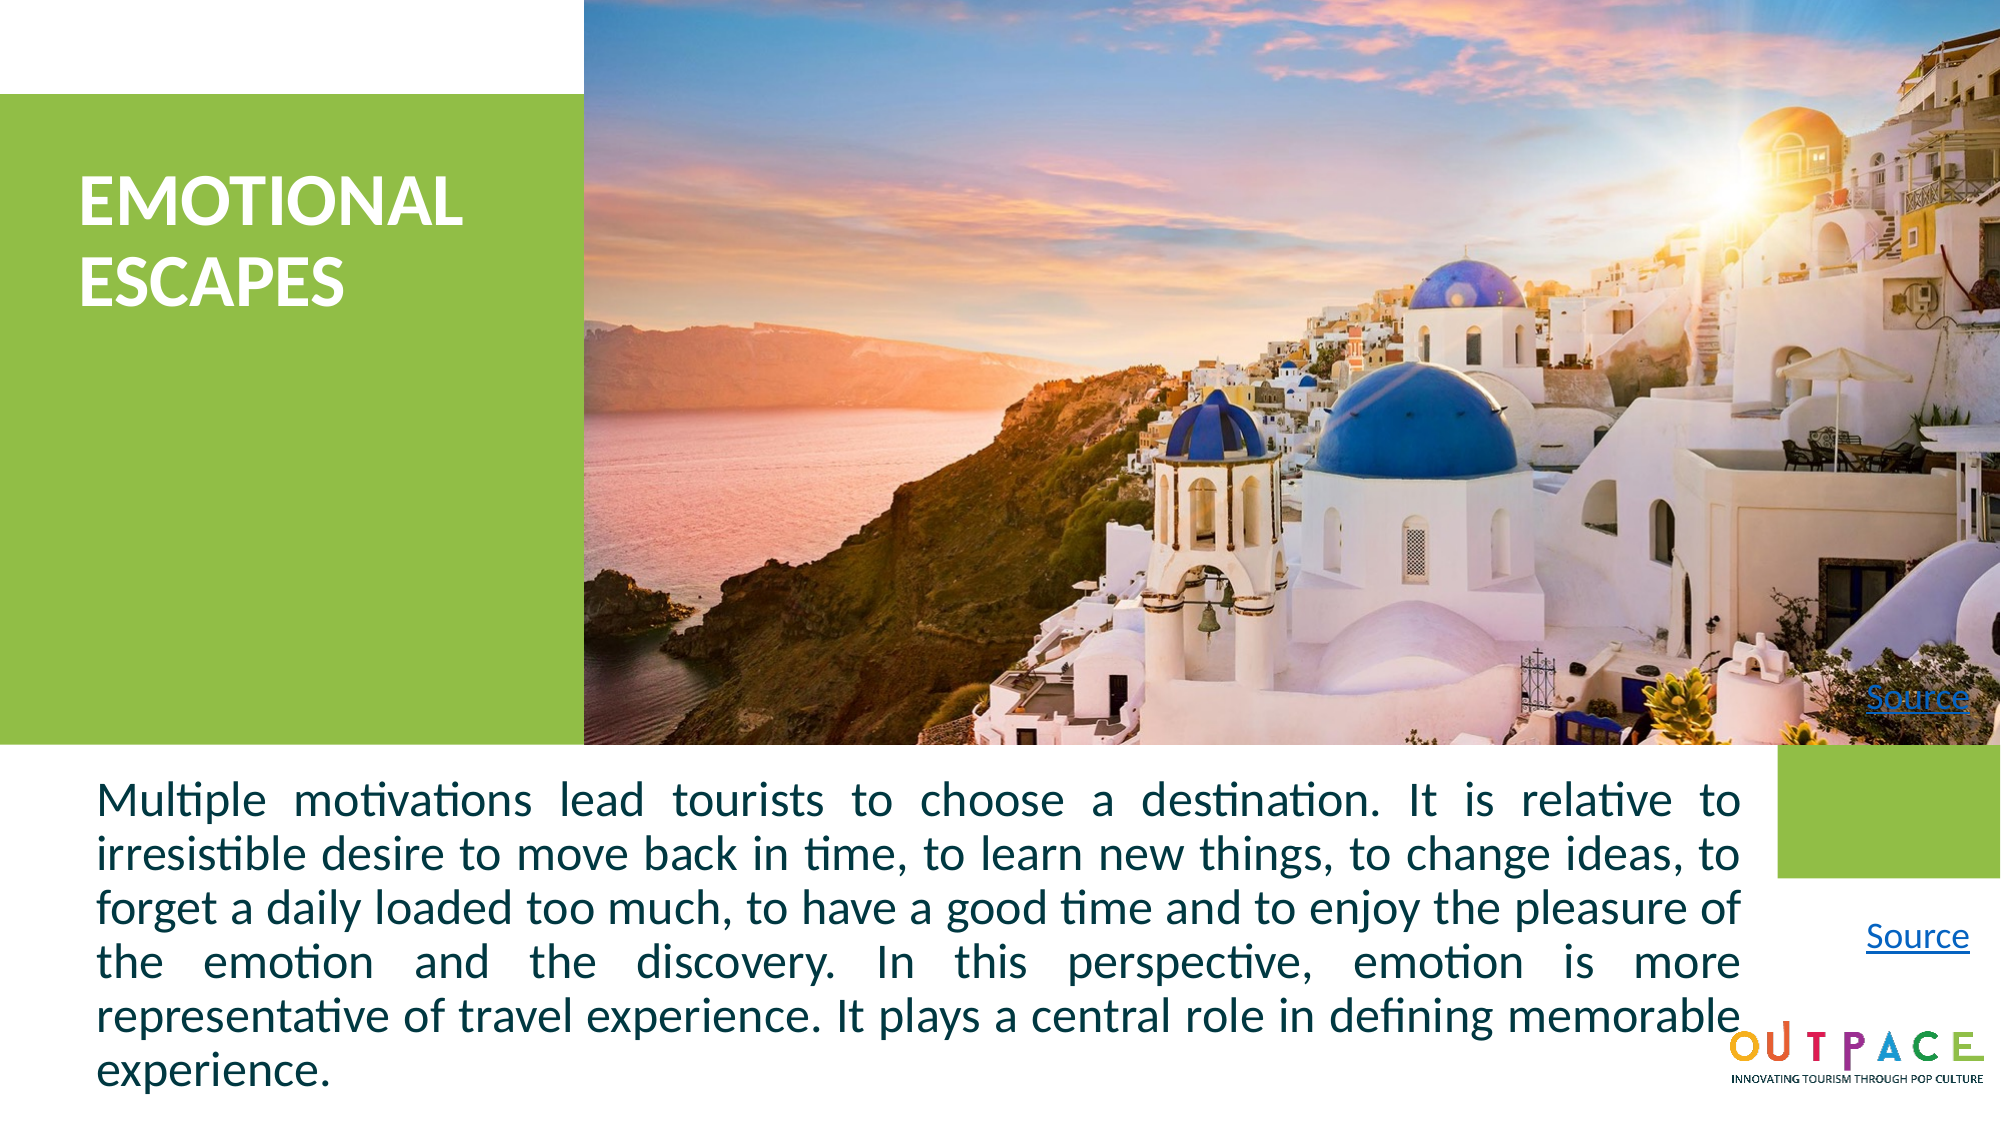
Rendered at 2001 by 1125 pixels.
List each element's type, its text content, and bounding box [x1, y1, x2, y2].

picture [1759, 1021, 1984, 1083]
list EMOTIONAL ESCAPES [63, 153, 566, 695]
text_box Source [1851, 903, 1986, 964]
list Multiple motivations lead tourists to choose a destination. It is relative to irresistible desire to move back in time, to learn new things, to change ideas, to forget a daily loaded too much, to have a good time and to enjoy the pleasure of the emotion and the discovery. In this perspective, emotion is more representative of travel experience. It plays a central role in defining memorable experience. [81, 766, 1759, 1103]
picture [584, 0, 2000, 745]
